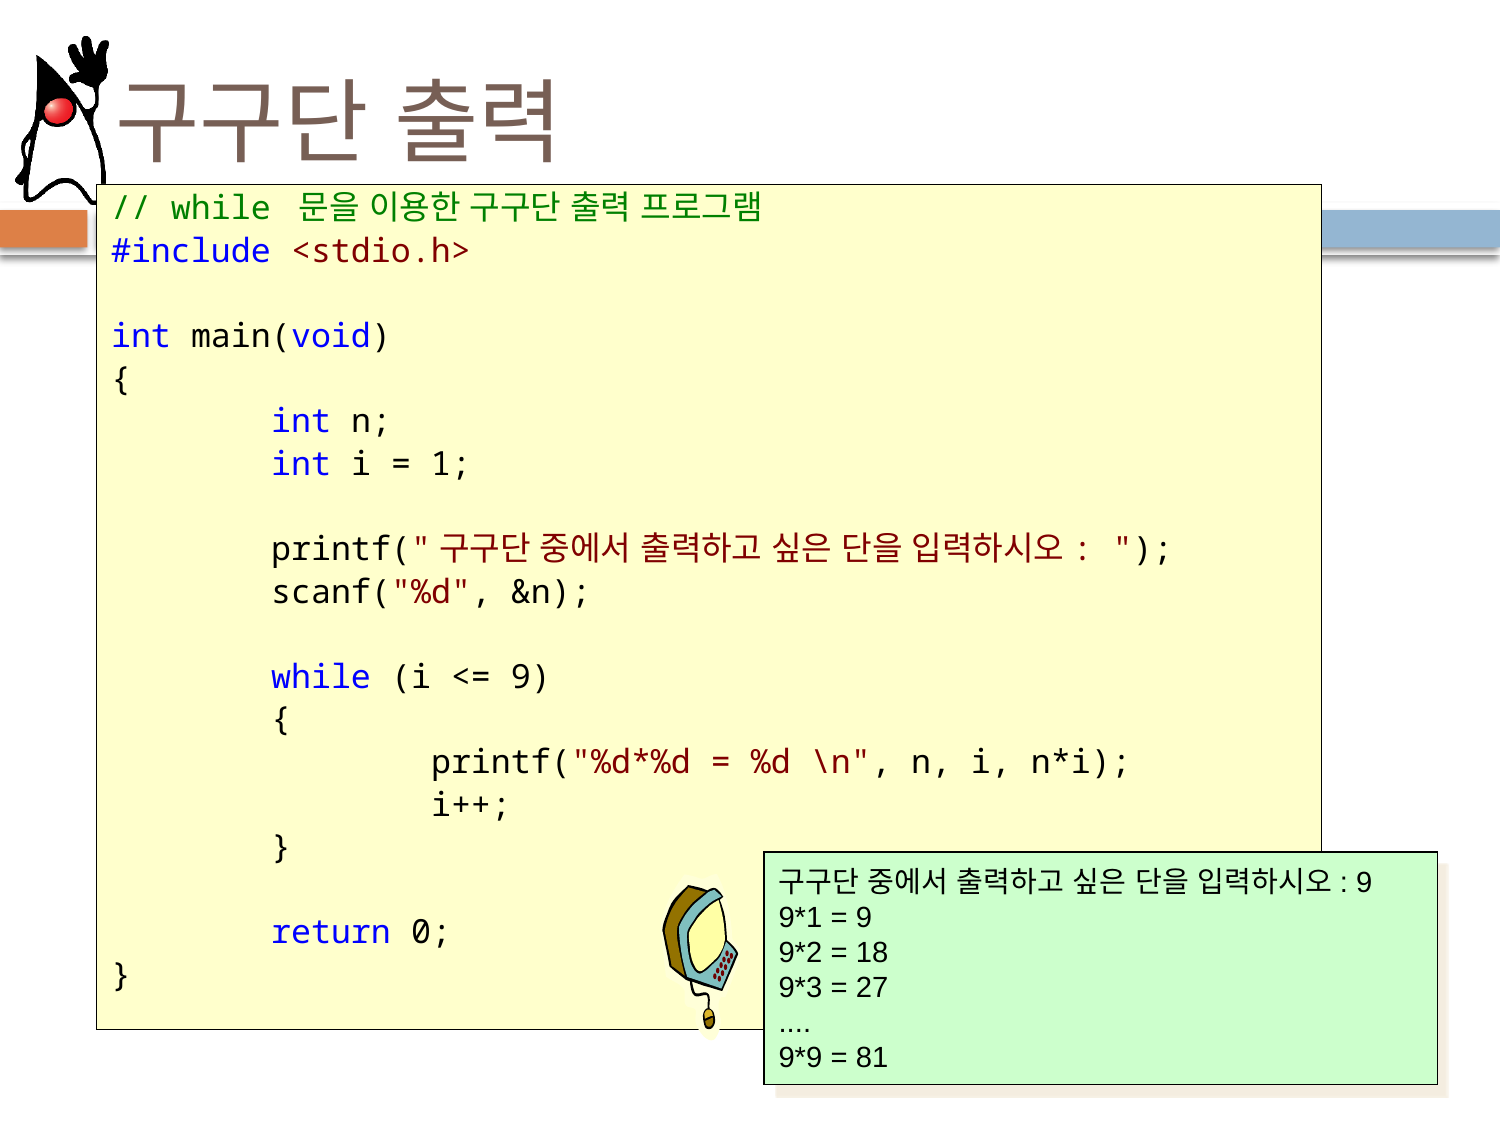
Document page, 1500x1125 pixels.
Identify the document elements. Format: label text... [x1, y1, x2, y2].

picture [15, 36, 109, 205]
text_box 구구단 중에서 출력하고 싶은 단을 입력하시오: 9 9*1 = 9 9*2 = 18 9*3 = 27 .... 9*9 = 81 [763, 852, 1438, 1085]
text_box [660, 873, 741, 1041]
title 구구단 출력 [100, 37, 1438, 200]
text_box // while 문을 이용한 구구단 출력 프로그램 #include <stdio.h> int main(void) { int n; int i = 1; printf("구구단 중에서 출력하고 싶은 단을 입력하시오: "); scanf("%d", &n); while (i <= 9) { printf("%d*%d = %d \n", n, i, n*i); i++; } return 0; } [96, 183, 1321, 1030]
